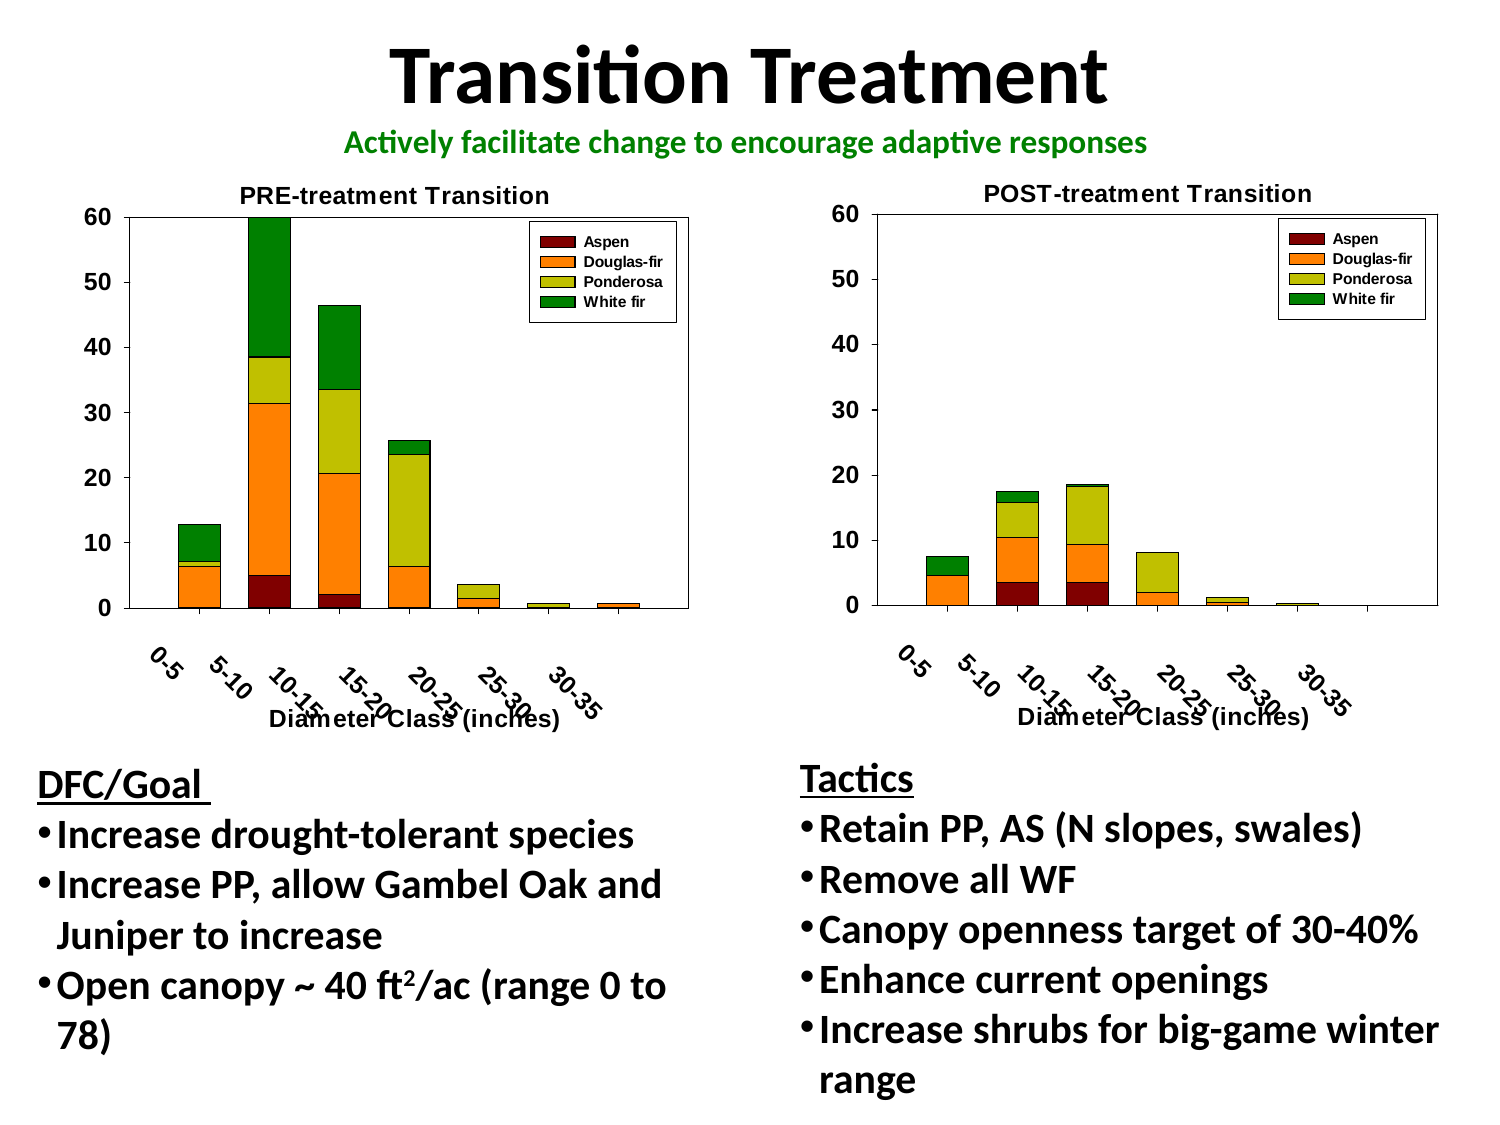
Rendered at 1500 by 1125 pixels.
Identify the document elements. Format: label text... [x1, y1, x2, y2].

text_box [784, 173, 1470, 736]
text_box Transition Treatment Actively facilitate change to encourage adaptive responses [74, 12, 1425, 175]
text_box DFC/Goal Increase drought-tolerant species Increase PP, allow Gambel Oak and Juniper to increase Open canopy ~ 40 ft2/ac (range 0 to 78) [22, 749, 688, 1065]
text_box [37, 176, 722, 738]
text_box Tactics Retain PP, AS (N slopes, swales) Remove all WF Canopy openness target of 30-40% Enhance current openings Increase shrubs for big-game winter range [785, 743, 1488, 1109]
